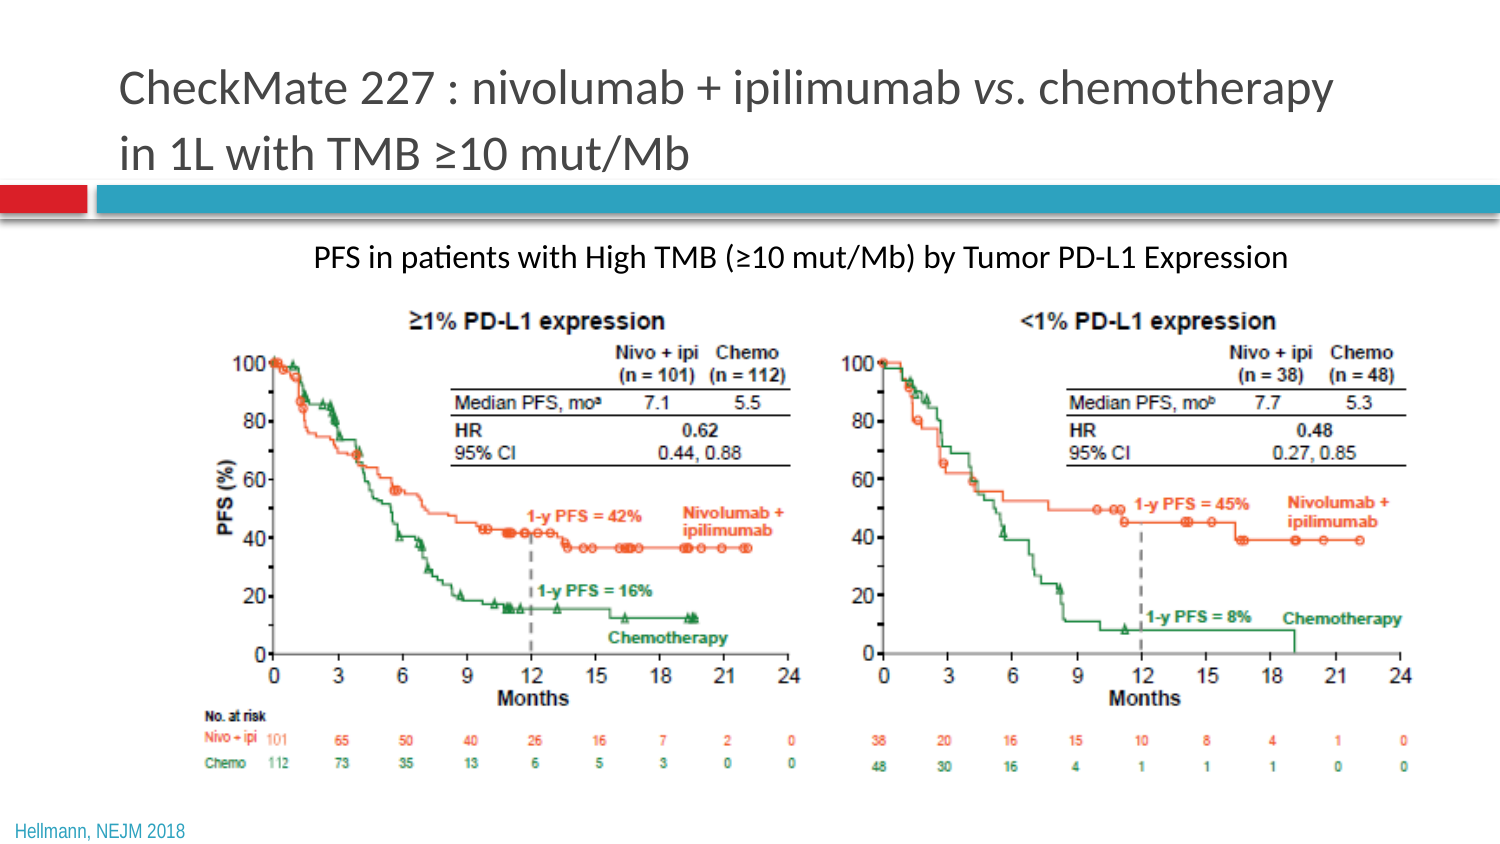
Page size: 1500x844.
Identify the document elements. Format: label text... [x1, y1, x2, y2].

picture [144, 299, 1477, 792]
text_box Hellmann, NEJM 2018 [0, 810, 1130, 844]
text_box PFS in patients with High TMB (≥10 mut/Mb) by Tumor PD-L1 Expression [284, 229, 1319, 281]
title CheckMate 227 : nivolumab + ipilimumab vs. chemotherapy in 1L with TMB ≥10 mut/Mb [107, 23, 1442, 187]
